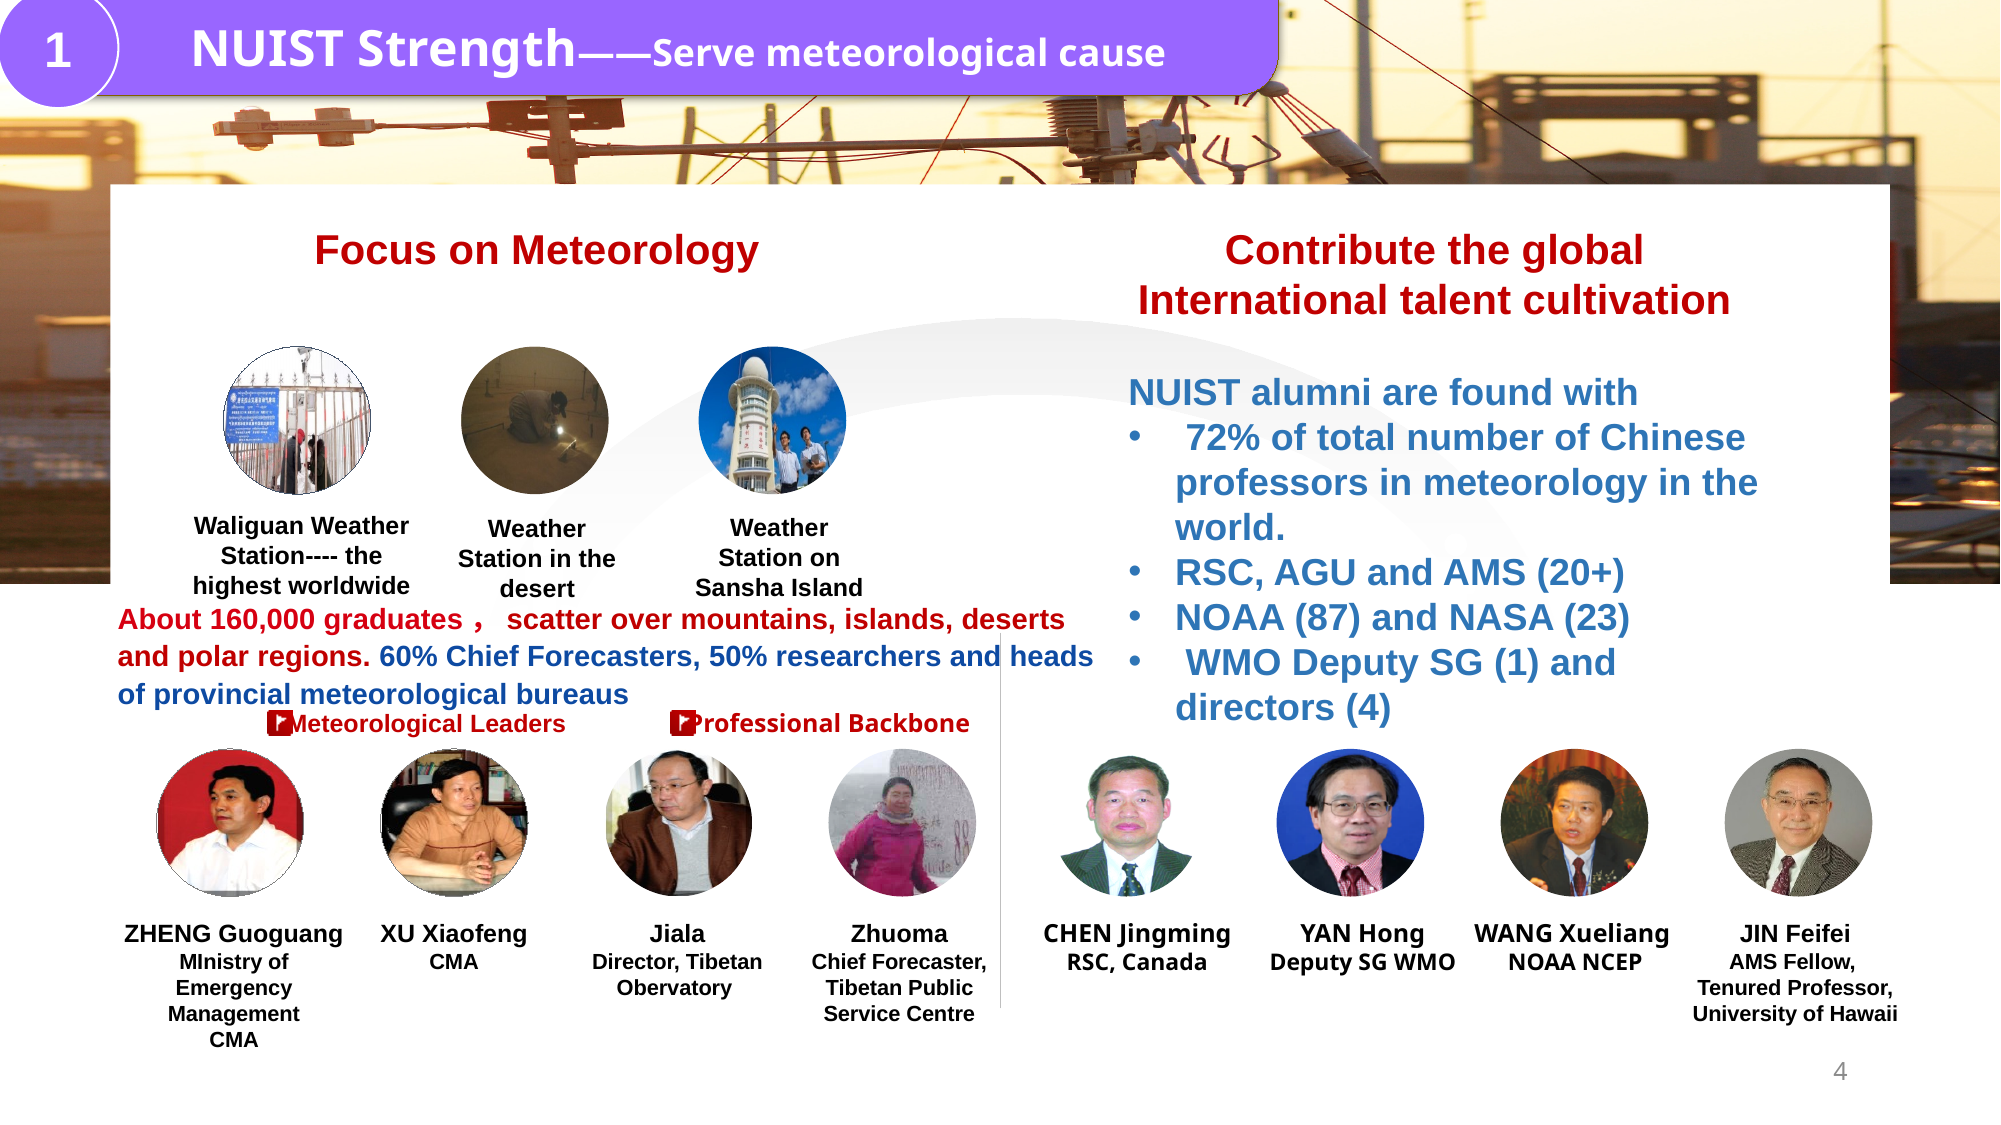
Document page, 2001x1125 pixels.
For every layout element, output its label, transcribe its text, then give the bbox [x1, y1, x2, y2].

picture [380, 748, 528, 897]
picture [698, 346, 847, 495]
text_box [0, 0, 2000, 1073]
picture [460, 346, 609, 495]
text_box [0, 0, 1279, 109]
picture [1500, 748, 1649, 897]
picture [1052, 748, 1201, 897]
slide_number 4 [1412, 1073, 1863, 1103]
picture [604, 748, 753, 897]
picture [223, 346, 371, 495]
picture [267, 710, 293, 736]
picture [1724, 748, 1873, 897]
picture [1276, 748, 1425, 897]
picture [670, 710, 696, 736]
picture [156, 748, 304, 897]
picture [828, 748, 977, 897]
